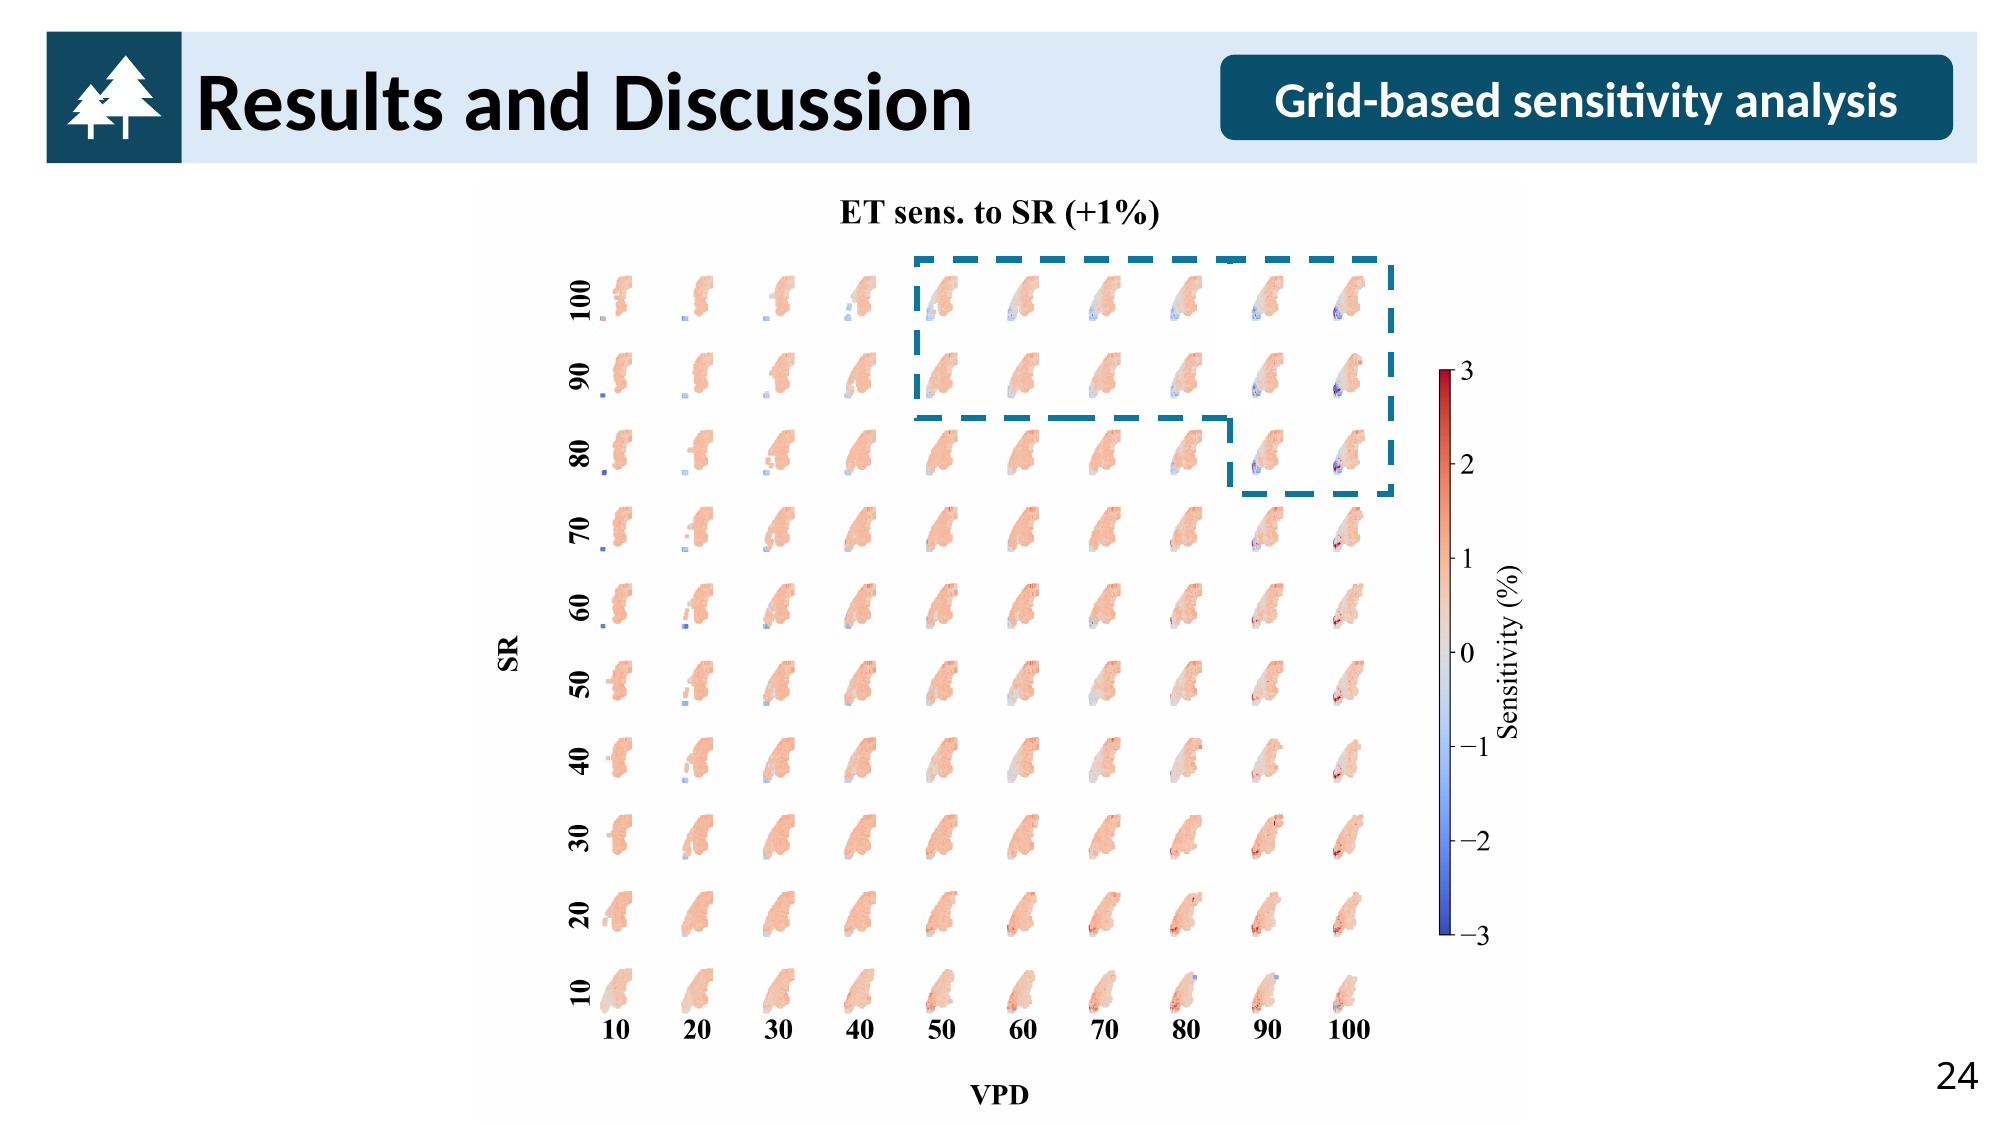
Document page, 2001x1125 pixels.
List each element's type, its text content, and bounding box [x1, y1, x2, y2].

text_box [476, 180, 1524, 1124]
text_box 24 [1921, 1044, 1994, 1105]
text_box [46, 31, 183, 164]
text_box Grid-based sensitivity analysis [1218, 53, 1955, 142]
text_box Results and Discussion [180, 30, 1979, 165]
